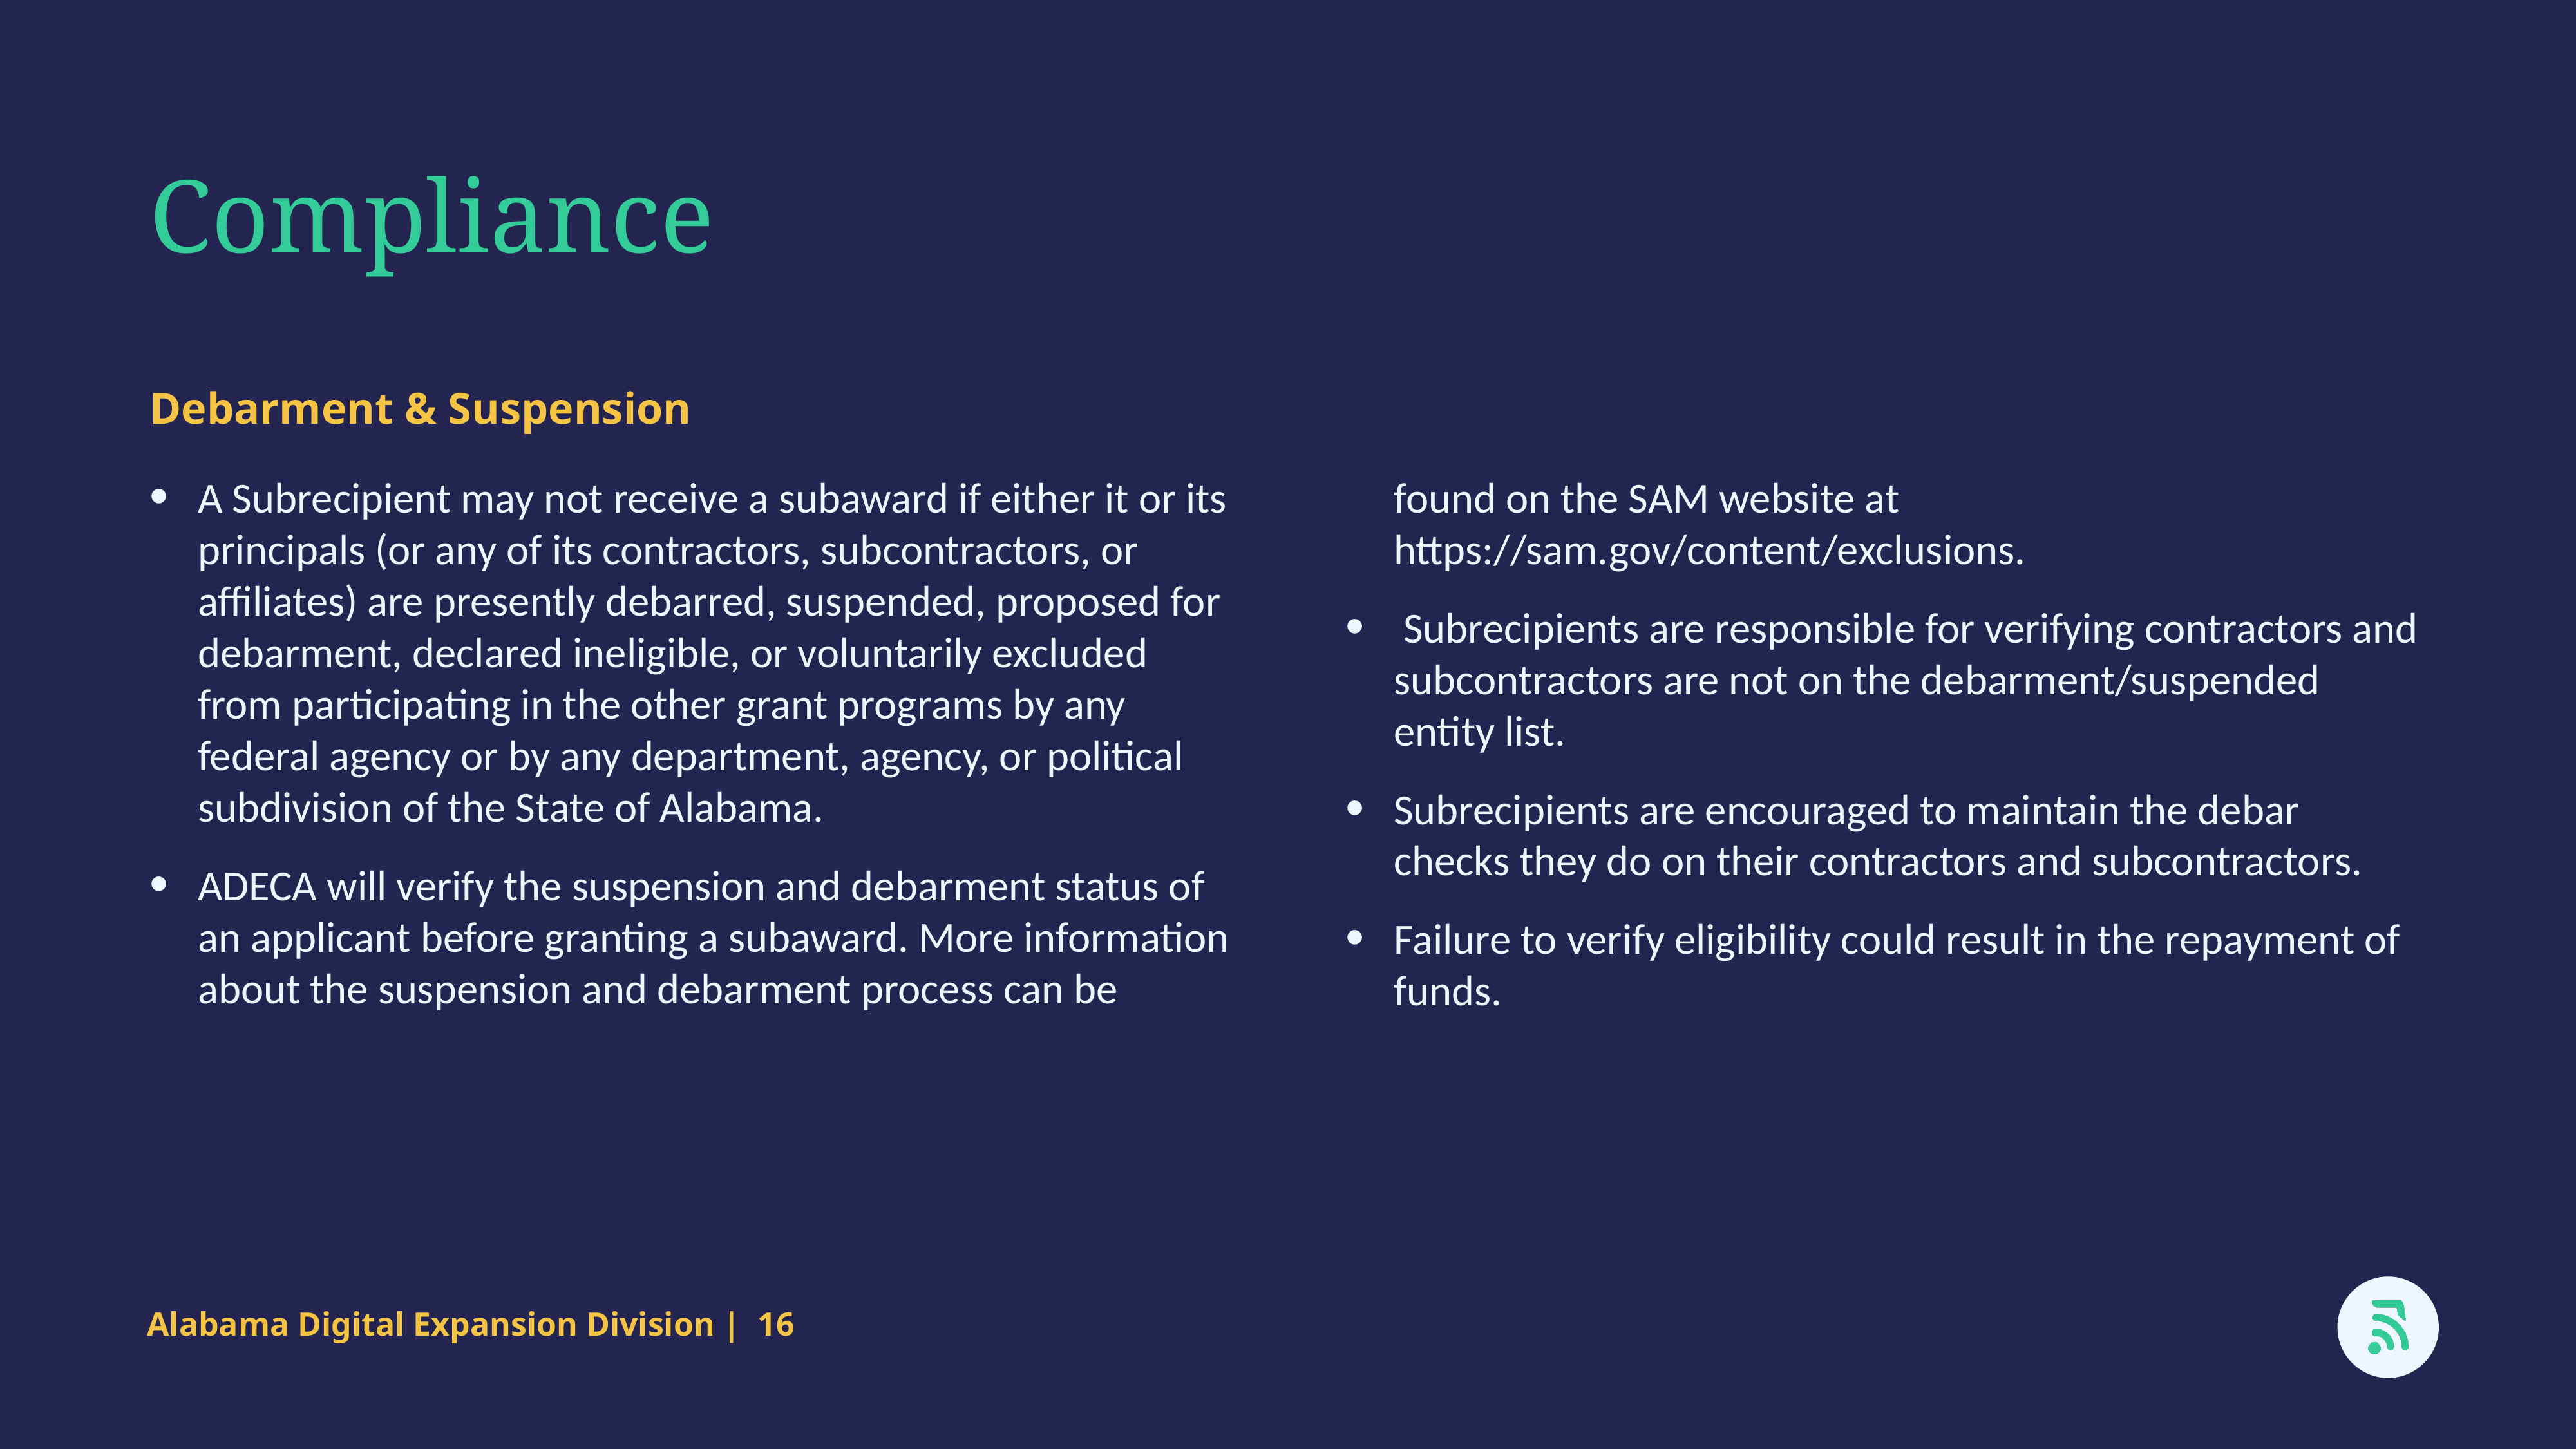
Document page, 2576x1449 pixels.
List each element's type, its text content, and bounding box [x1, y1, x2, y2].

list Debarment & Suspension [140, 382, 2436, 440]
picture [2368, 1300, 2409, 1354]
list Alabama Digital Expansion Division | 16 [137, 1300, 1991, 1380]
list A Subrecipient may not receive a subaward if either it or its principals (or any of its contractors, subcontractors, or affiliates) are presently debarred, suspended, proposed for debarment, declared ineligible, or voluntarily excluded from participating in the other grant programs by any federal agency or by any department, agency, or political subdivision of the State of Alabama. ADECA will verify the suspension and debarment status of an applicant before granting a subaward. More information about the suspension and debarment process can be found on the SAM website at https://sam.gov/content/exclusions. Subrecipients are responsible for verifying contractors and subcontractors are not on the debarment/suspended entity list. Subrecipients are encouraged to maintain the debar checks they do on their contractors and subcontractors. Failure to verify eligibility could result in the repayment of funds. [140, 465, 2436, 1067]
list Compliance [140, 160, 2436, 284]
